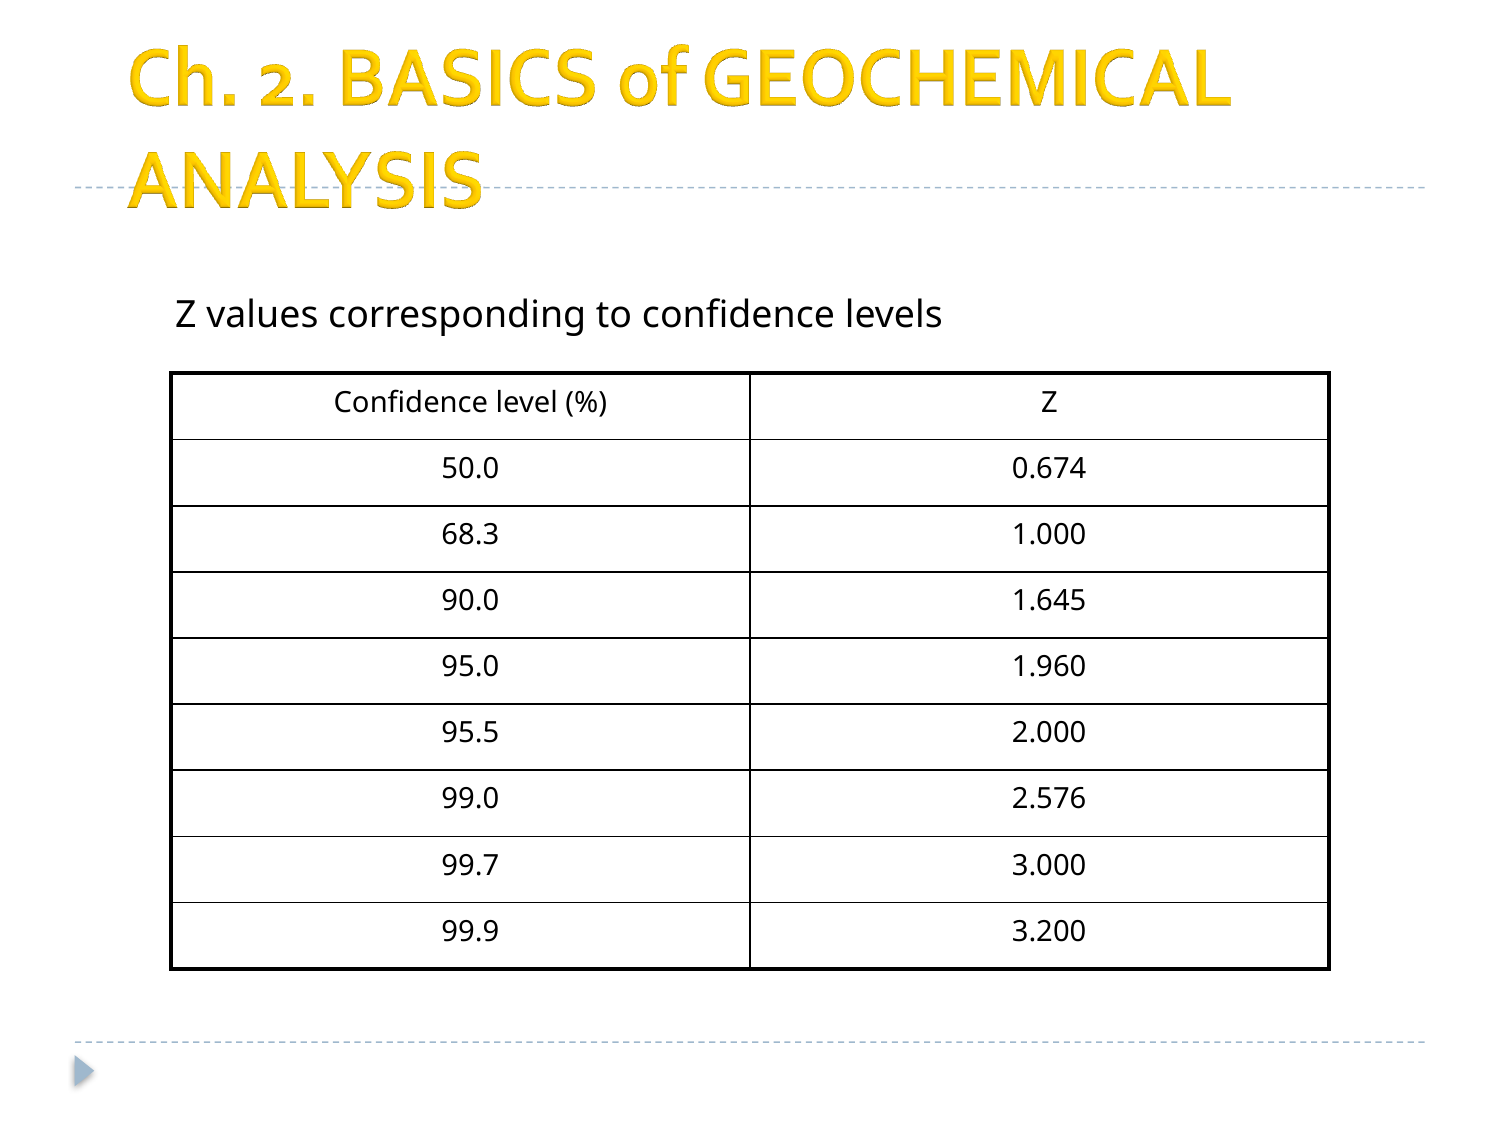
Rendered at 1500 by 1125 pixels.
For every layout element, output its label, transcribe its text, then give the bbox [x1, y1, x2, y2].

table_cell 99.7 [173, 837, 749, 902]
table_cell 90.0 [173, 573, 749, 637]
table_cell 95.0 [173, 639, 749, 703]
table_cell 3.000 [751, 837, 1327, 902]
table_cell 1.000 [751, 507, 1327, 571]
text_box Z values corresponding to confidence levels [160, 282, 959, 342]
table_header Z [751, 375, 1327, 439]
table_cell 3.200 [751, 903, 1327, 967]
table_cell 99.0 [173, 771, 749, 836]
table_cell 99.9 [173, 903, 749, 967]
table_cell 68.3 [173, 507, 749, 571]
table_cell 2.576 [751, 771, 1327, 836]
table_cell 95.5 [173, 705, 749, 769]
table_cell 1.645 [751, 573, 1327, 637]
table_cell 0.674 [751, 440, 1327, 505]
table_cell 2.000 [751, 705, 1327, 769]
table_cell 1.960 [751, 639, 1327, 703]
table_cell 50.0 [173, 440, 749, 505]
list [76, 0, 1377, 232]
table_header Confidence level (%) [173, 375, 749, 439]
